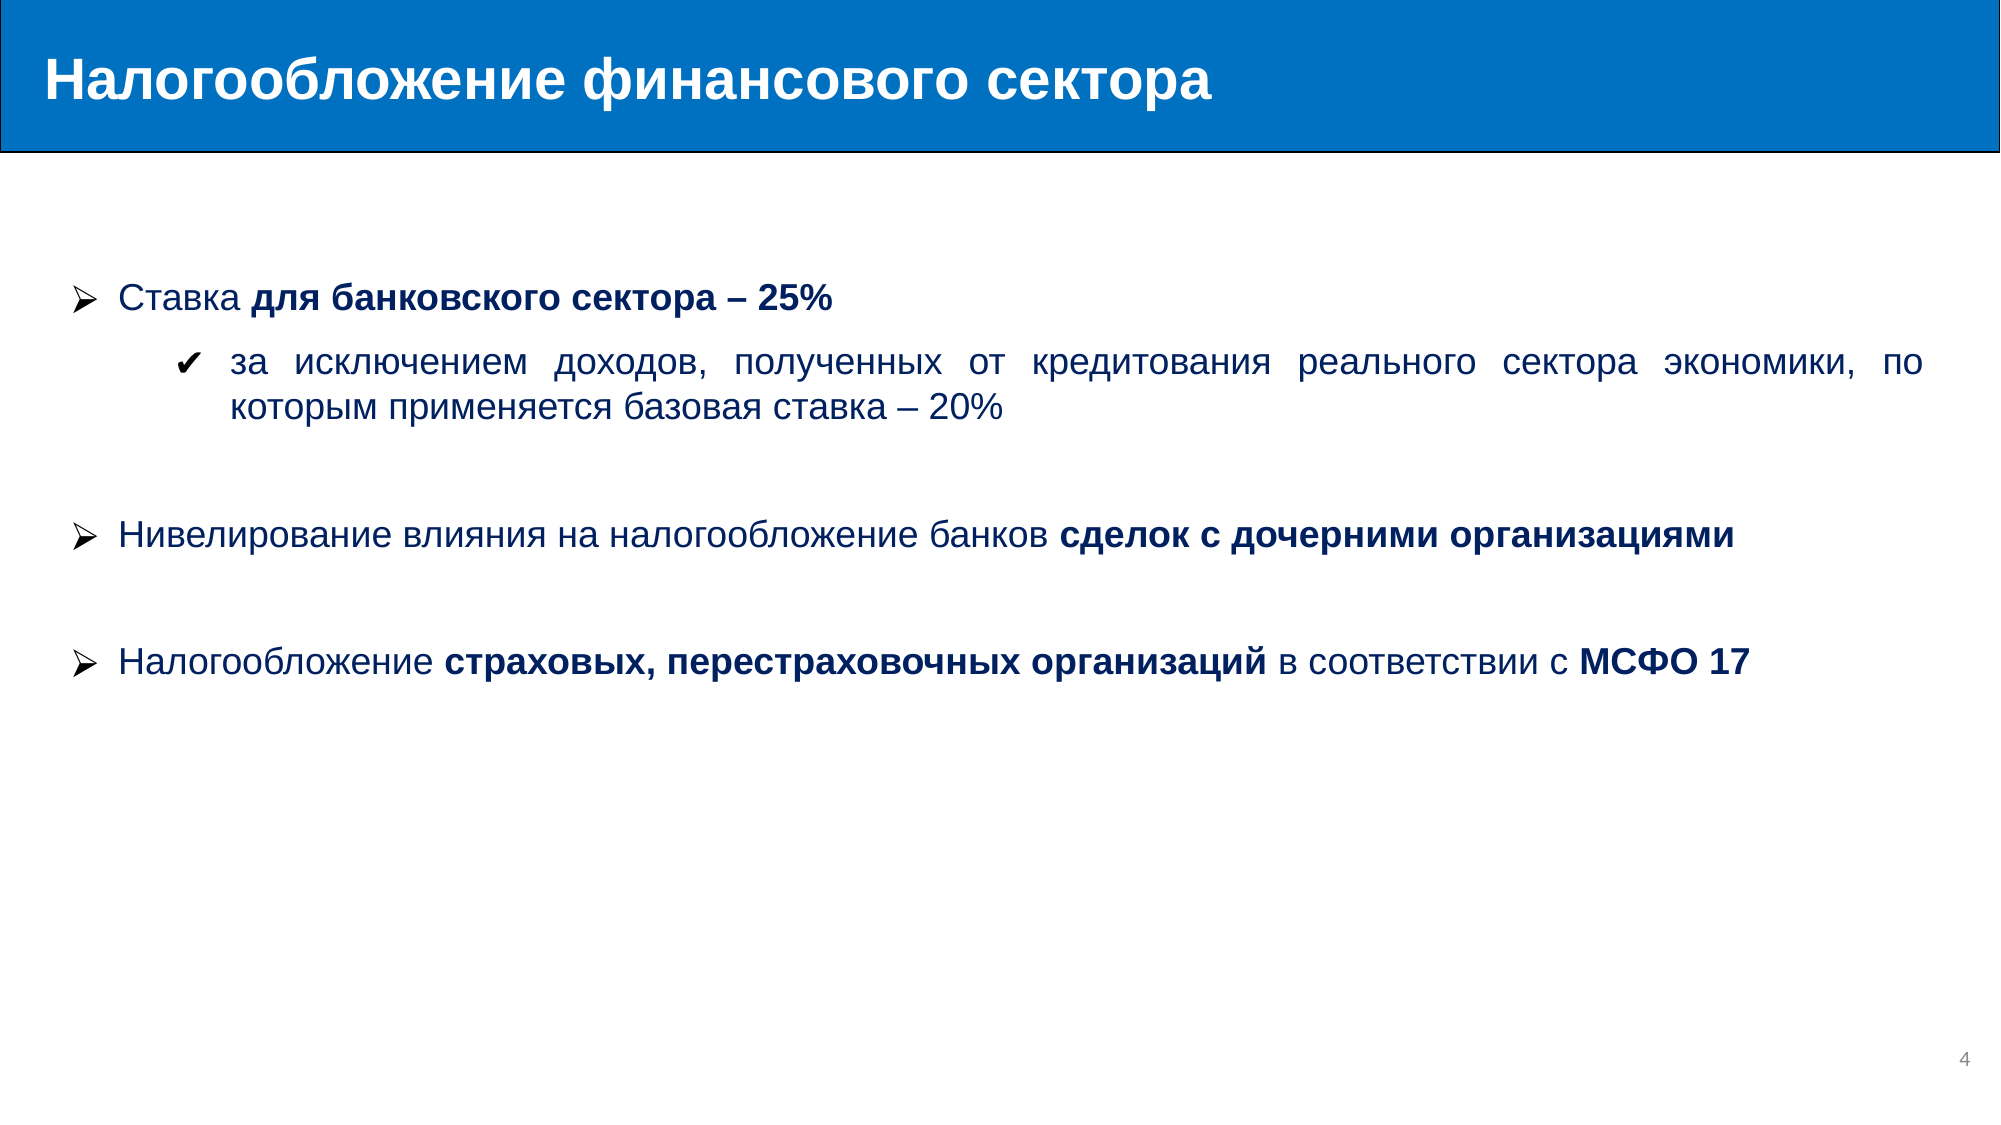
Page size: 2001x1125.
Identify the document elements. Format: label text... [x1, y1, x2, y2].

text_box Ставка для банковского сектора – 25% за исключением доходов, полученных от кредитования реального сектора экономики, по которым применяется базовая ставка – 20% Нивелирование влияния на налогообложение банков сделок с дочерними организациями Налогообложение страховых, перестраховочных организаций в соответствии с МСФО 17 [56, 265, 1940, 1009]
slide_number ‹#› [1797, 1003, 1986, 1113]
text_box Налогообложение финансового сектора [0, 0, 2000, 153]
